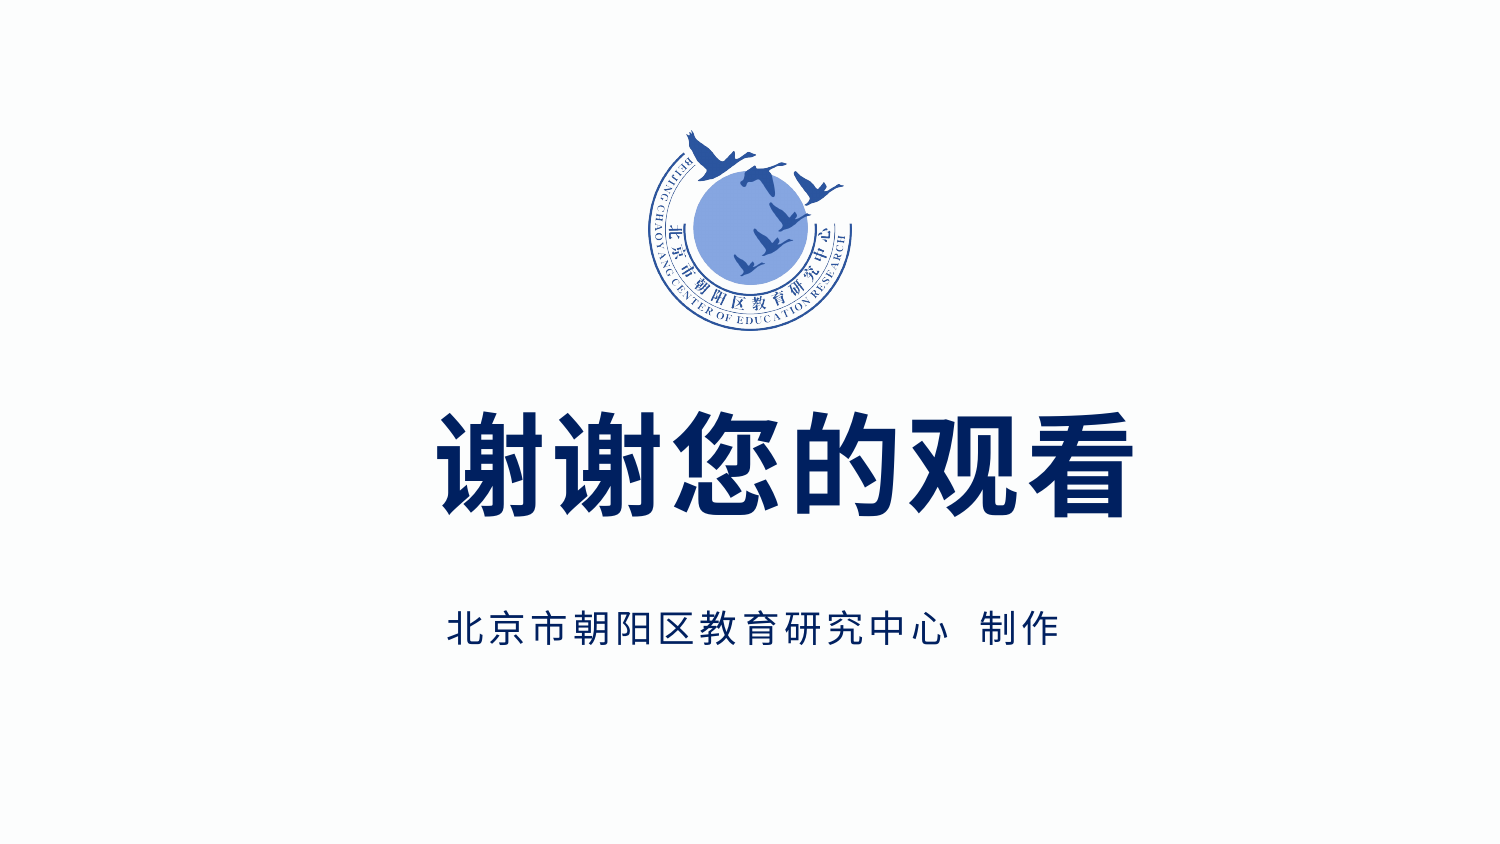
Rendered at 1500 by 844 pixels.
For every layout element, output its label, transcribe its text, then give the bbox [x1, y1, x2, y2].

picture [648, 130, 852, 331]
text_box 谢谢您的观看 [389, 387, 1155, 537]
text_box 北京市朝阳区教育研究中心 制作 [431, 575, 1122, 658]
